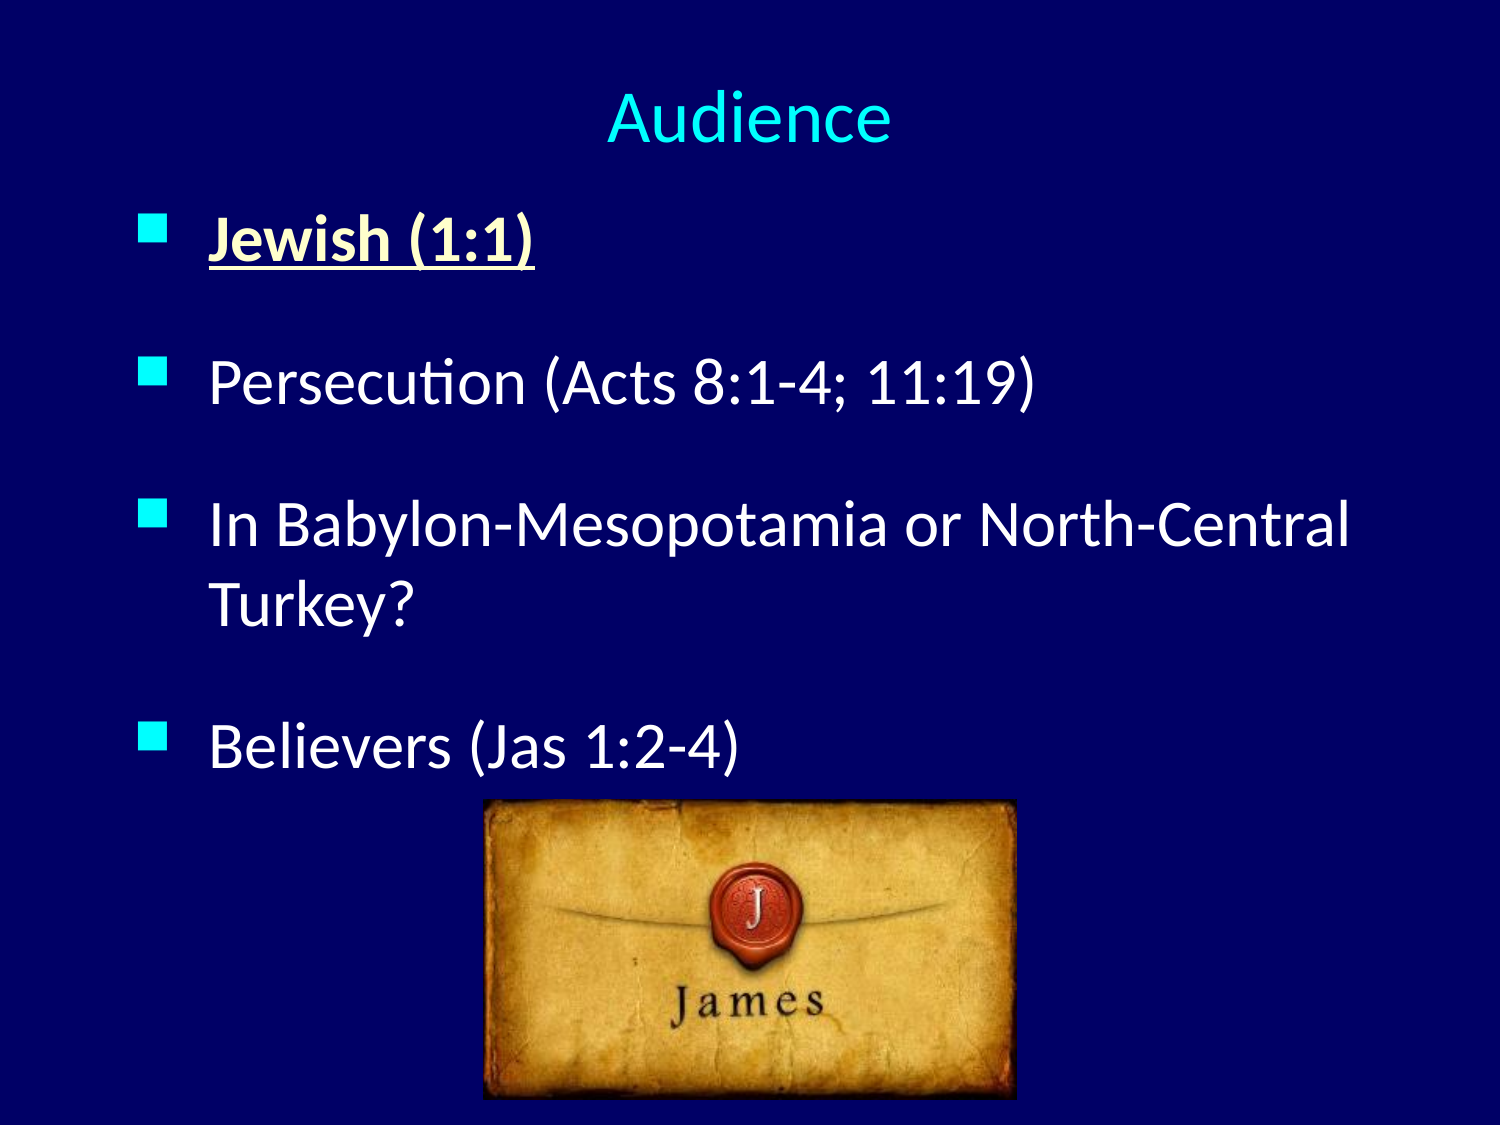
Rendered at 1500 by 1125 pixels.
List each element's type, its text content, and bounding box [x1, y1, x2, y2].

title Audience [268, 37, 1232, 187]
picture [483, 799, 1017, 1101]
list Jewish (1:1) Persecution (Acts 8:1-4; 11:19) In Babylon-Mesopotamia or North-Central Turkey? Believers (Jas 1:2-4) [118, 187, 1382, 801]
